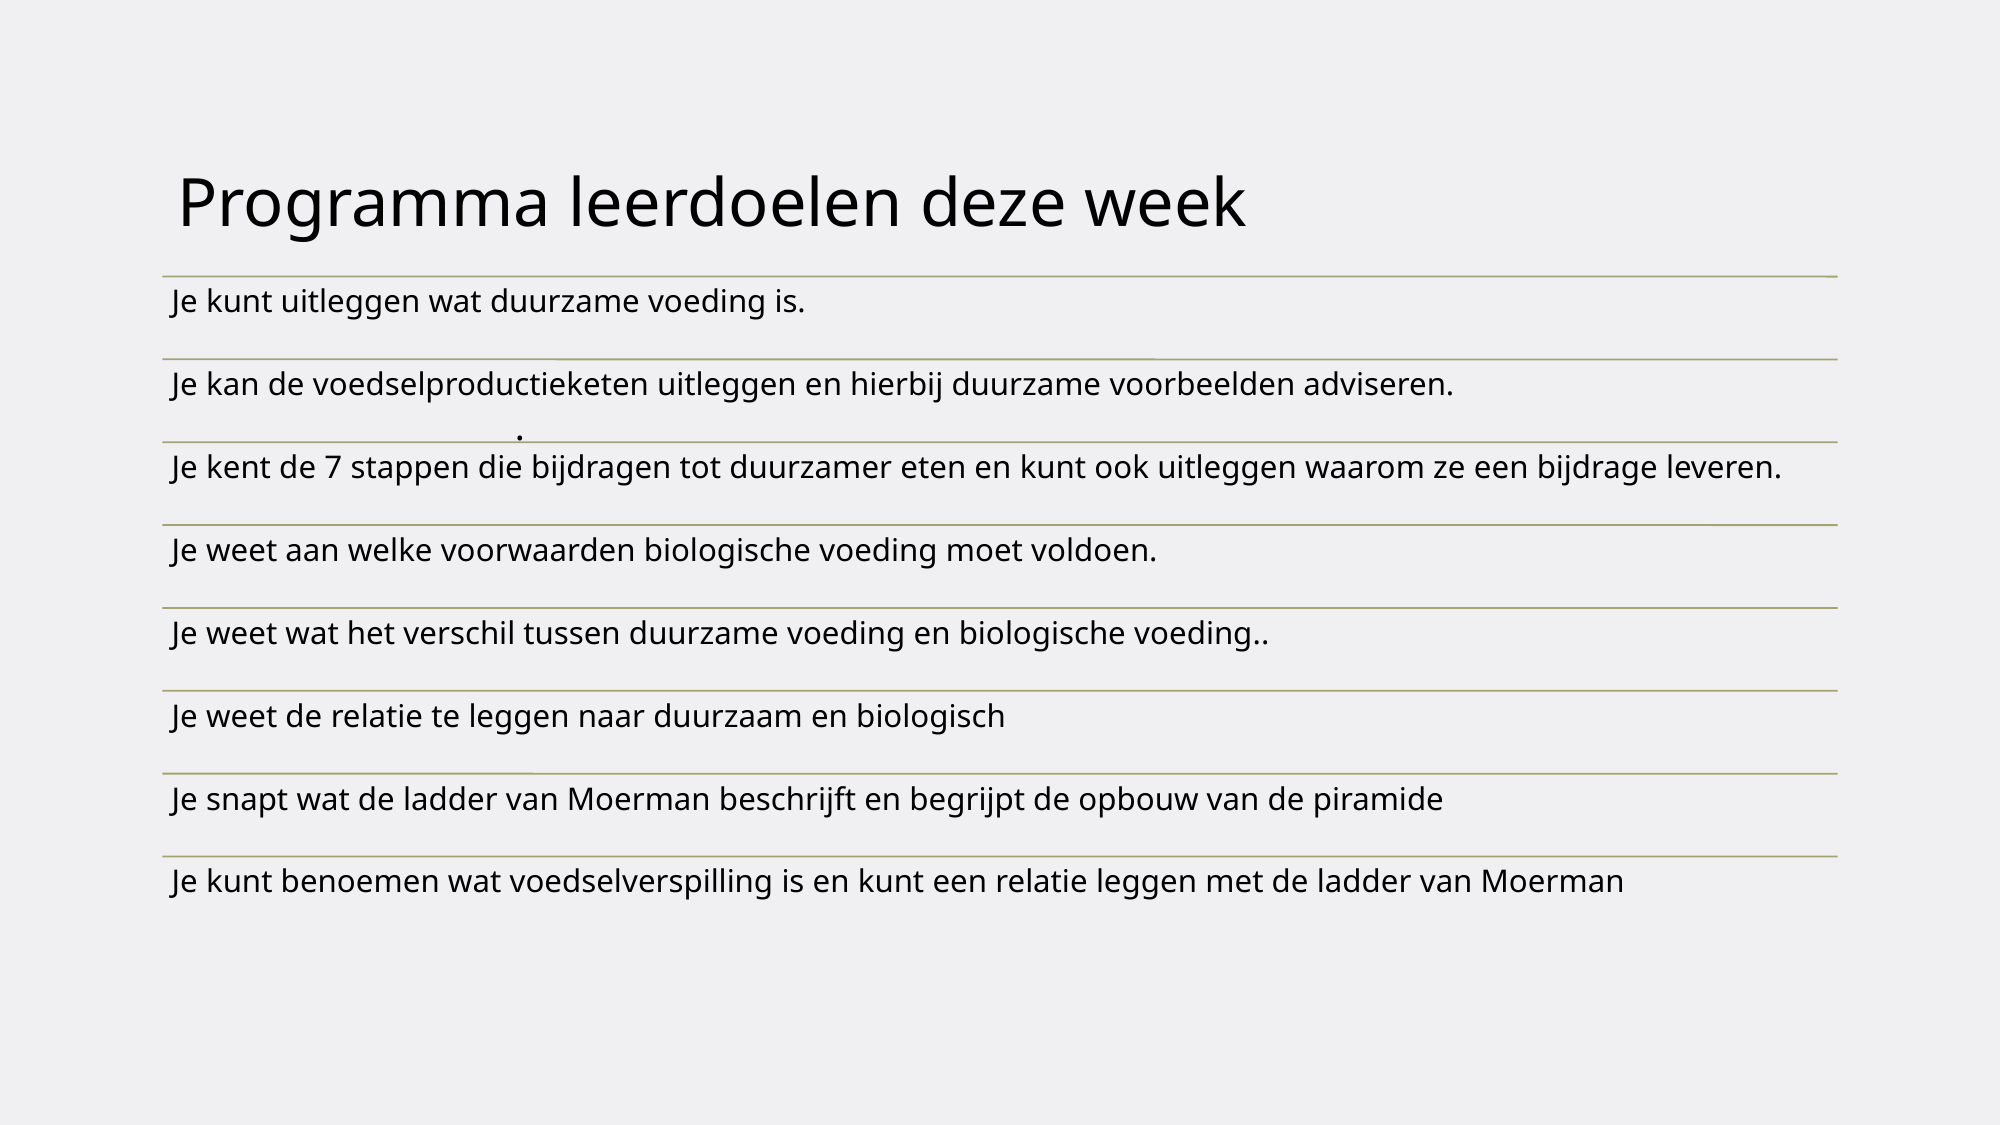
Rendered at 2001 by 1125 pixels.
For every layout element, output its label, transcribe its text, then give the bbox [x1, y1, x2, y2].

title Programma leerdoelen deze week [162, 64, 1838, 248]
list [161, 276, 1838, 940]
text_box [500, 100, 1500, 207]
